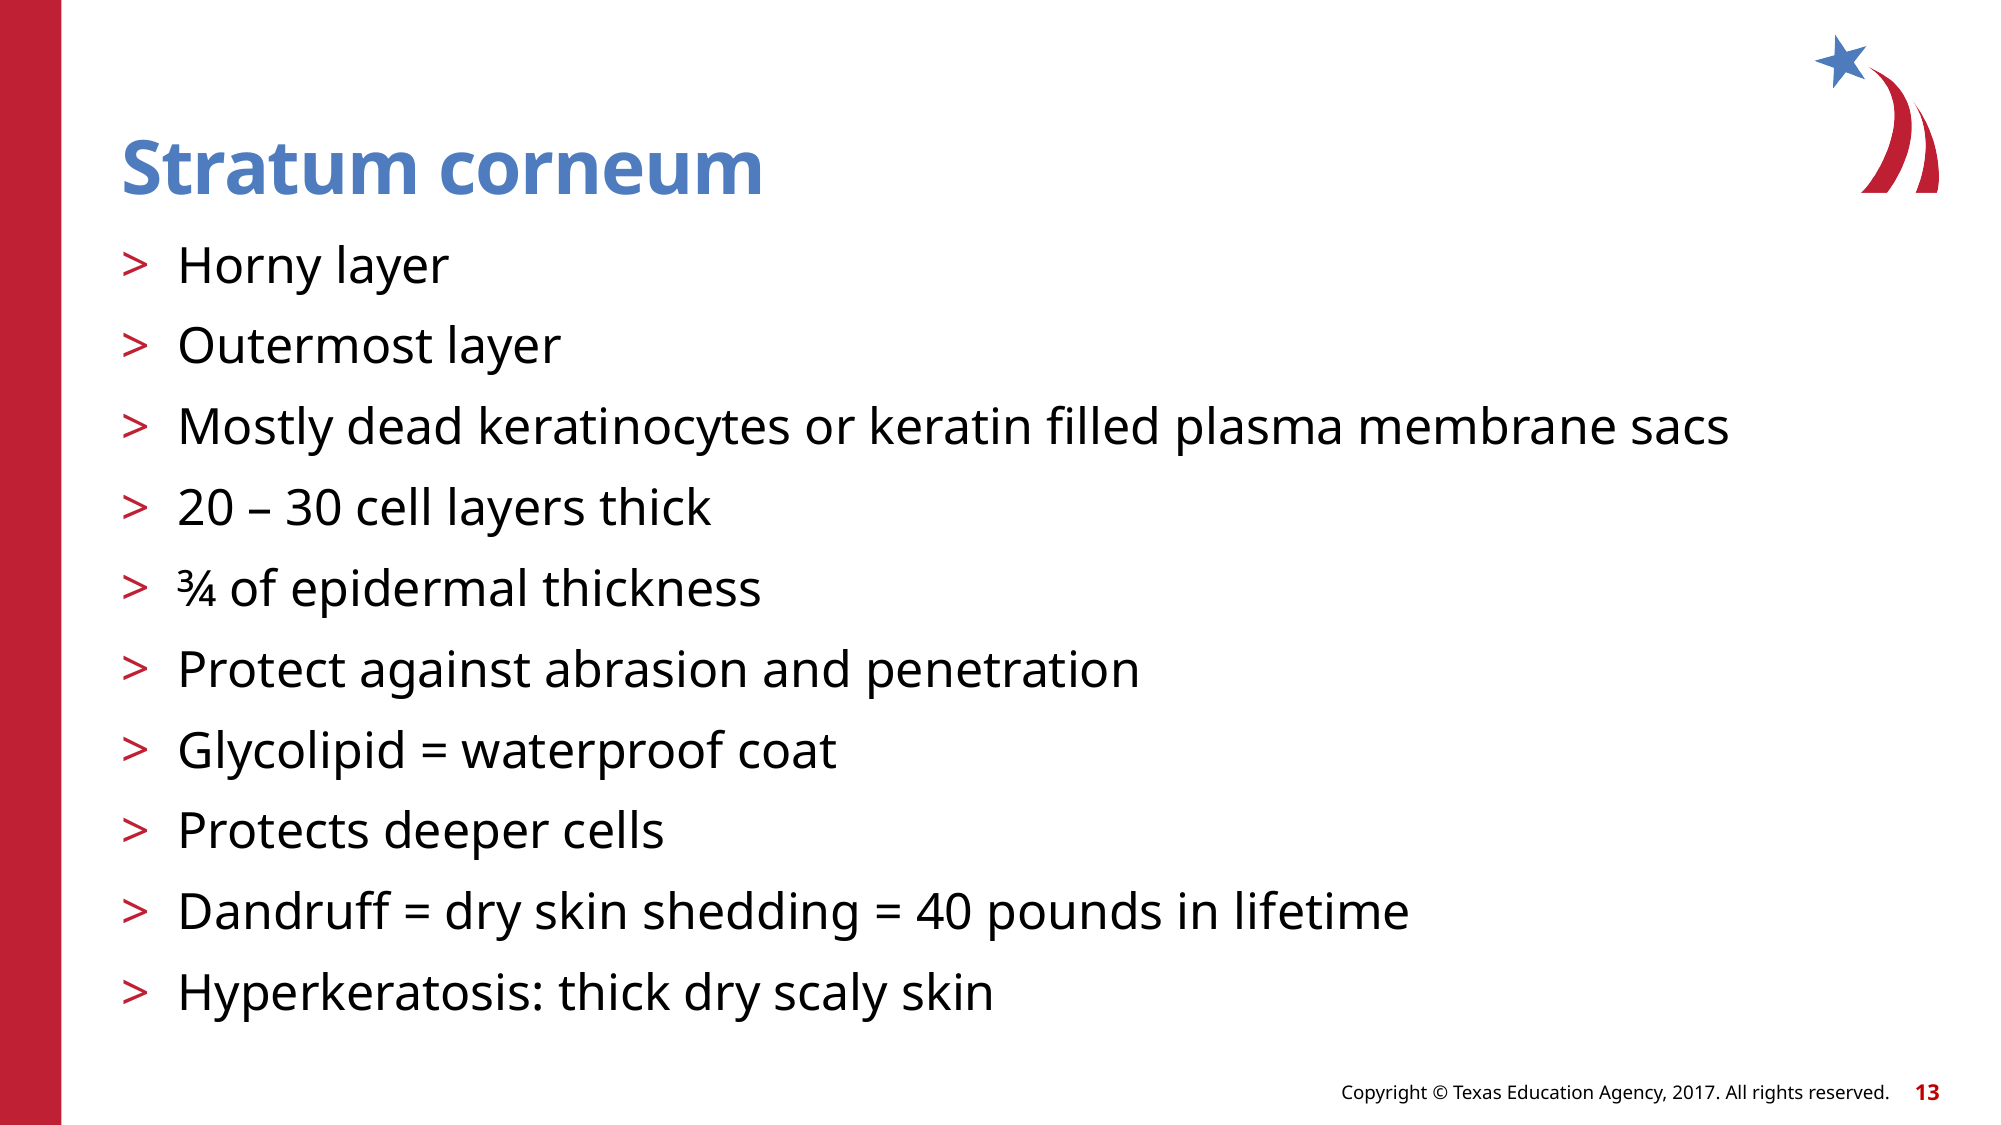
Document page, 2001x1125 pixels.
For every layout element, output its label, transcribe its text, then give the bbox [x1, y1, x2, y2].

picture [1814, 34, 1939, 193]
list Horny layer Outermost layer Mostly dead keratinocytes or keratin filled plasma membrane sacs 20 – 30 cell layers thick ¾ of epidermal thickness Protect against abrasion and penetration Glycolipid = waterproof coat Protects deeper cells Dandruff = dry skin shedding = 40 pounds in lifetime Hyperkeratosis: thick dry scaly skin [121, 233, 1936, 1010]
title Stratum corneum [121, 66, 1772, 211]
